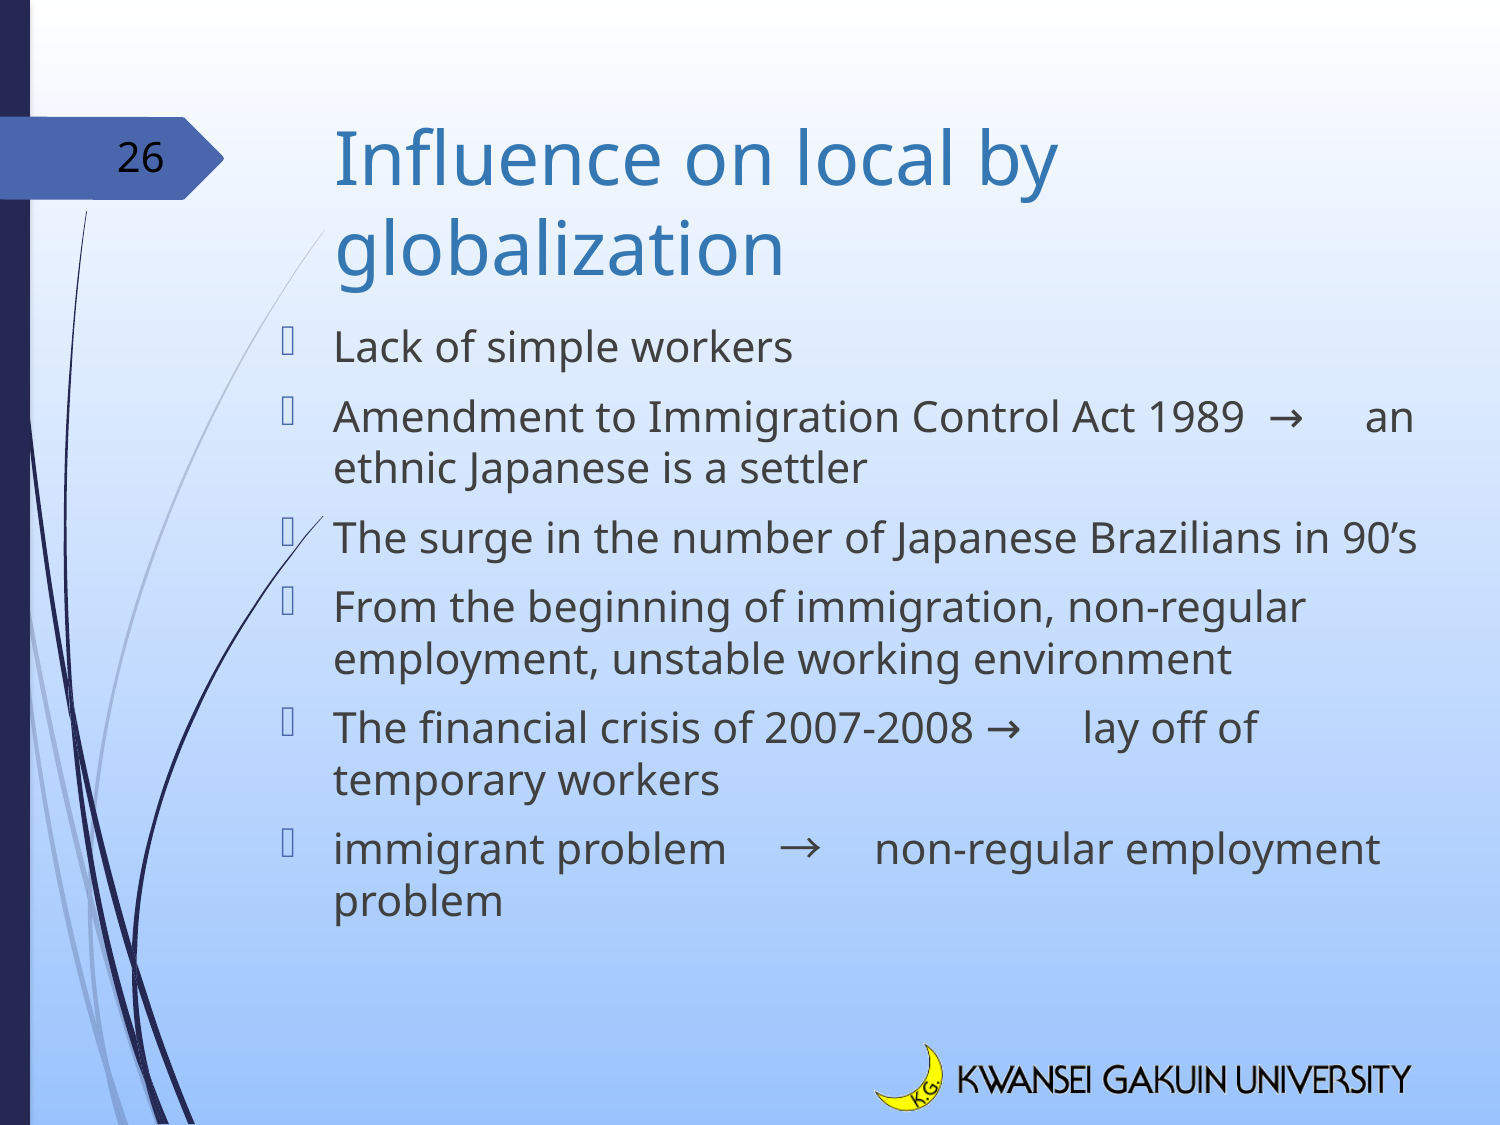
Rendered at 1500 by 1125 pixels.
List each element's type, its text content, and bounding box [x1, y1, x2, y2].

slide_number 26 [83, 129, 180, 190]
picture [867, 1029, 1429, 1125]
list Lack of simple workers Amendment to Immigration Control Act 1989 → an ethnic Japanese is a settler The surge in the number of Japanese Brazilians in 90’s From the beginning of immigration, non-regular employment, unstable working environment The financial crisis of 2007-2008 → lay off of temporary workers immigrant problem → non-regular employment problem [265, 312, 1436, 988]
title Influence on local by globalization [319, 102, 1400, 312]
